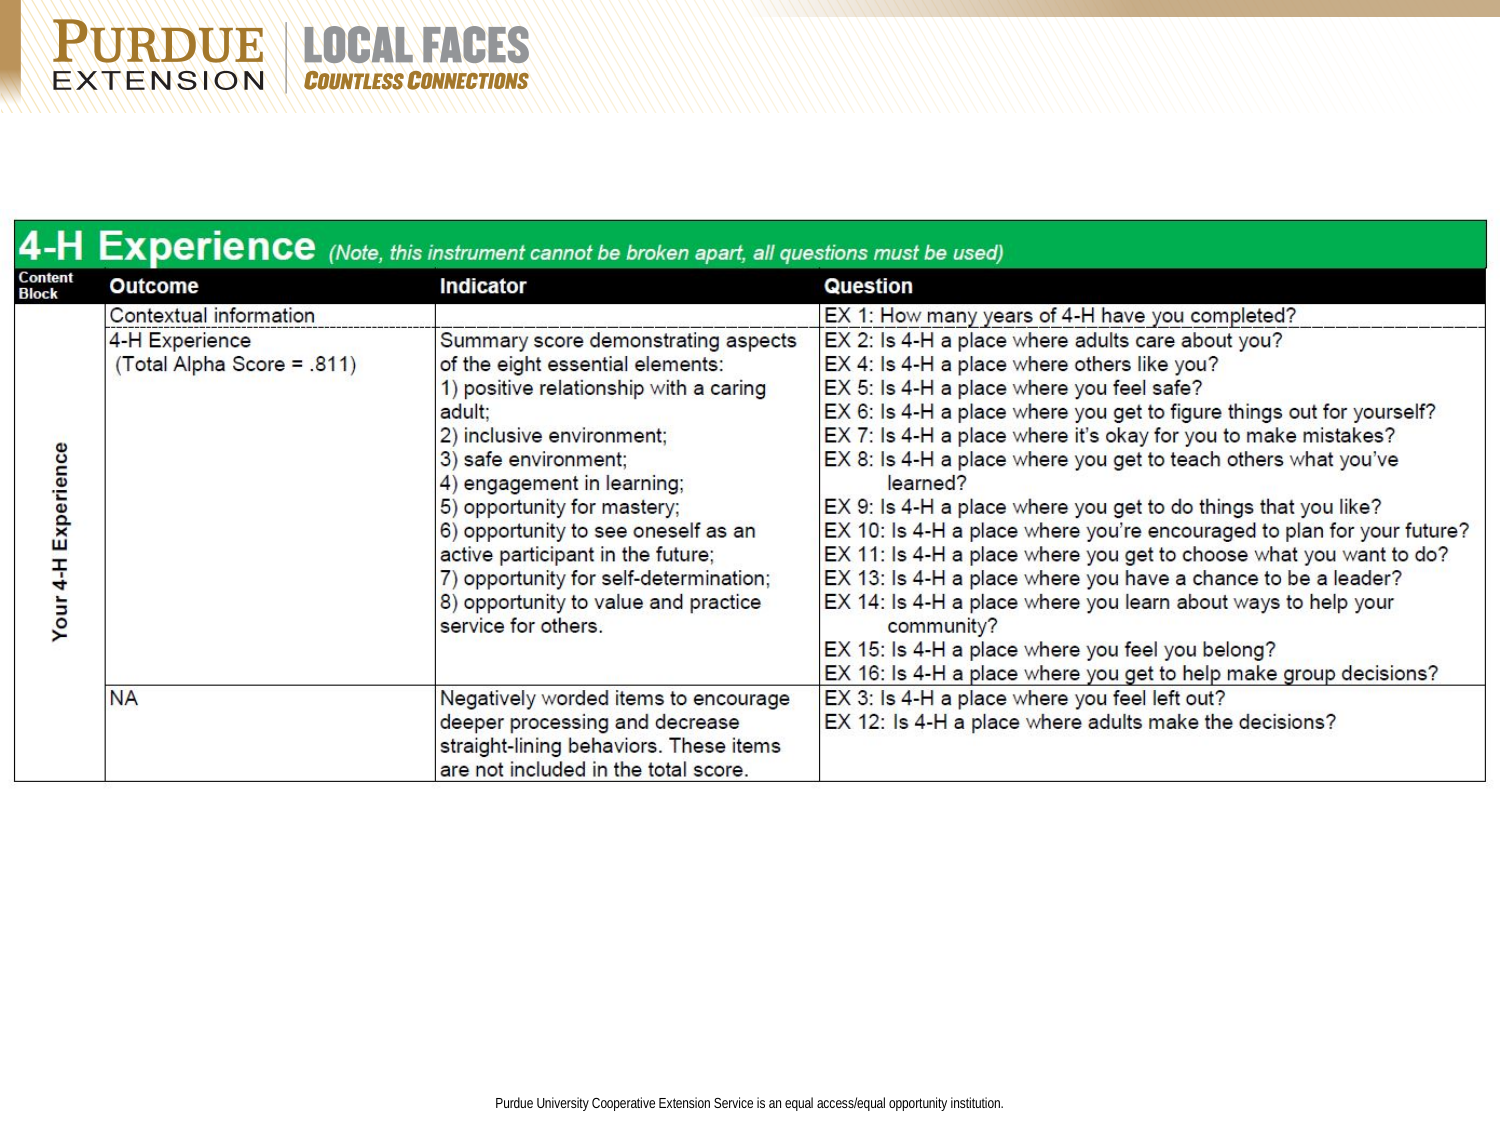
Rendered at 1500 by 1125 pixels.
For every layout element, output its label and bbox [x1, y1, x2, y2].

picture [0, 209, 1500, 809]
picture [0, 0, 1500, 113]
